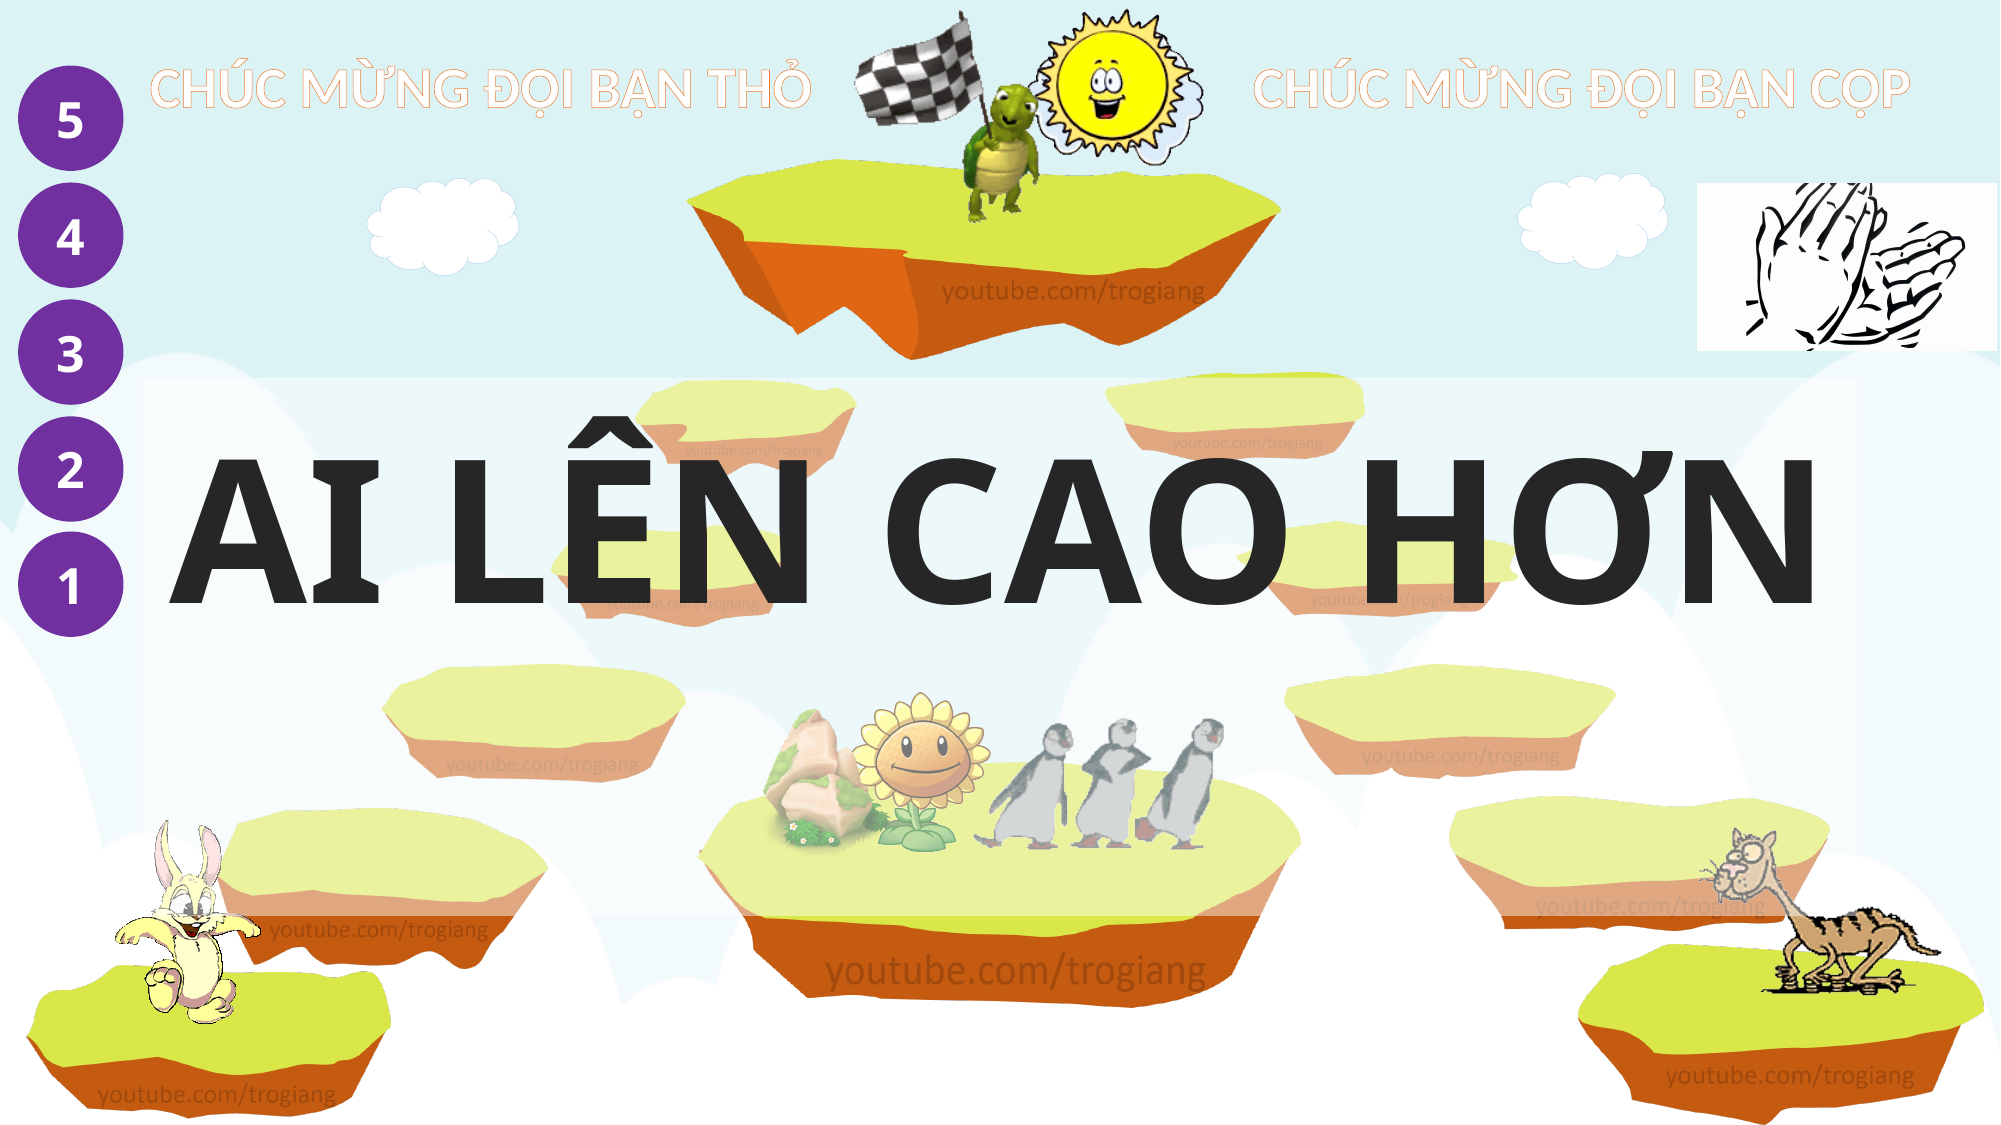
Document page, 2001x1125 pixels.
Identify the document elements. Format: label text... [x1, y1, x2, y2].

picture [381, 664, 686, 789]
picture [697, 645, 1616, 1022]
text_box [1516, 172, 1670, 271]
text_box [141, 377, 1105, 917]
text_box CHÚC MỪNG ĐỘI BẠN THỎ [134, 41, 828, 127]
picture [686, 0, 1281, 361]
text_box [1696, 182, 1998, 352]
picture [551, 525, 796, 627]
picture [26, 807, 548, 1125]
text_box CHÚC MỪNG ĐỘI BẠN CỌP [1237, 41, 1927, 127]
text_box 1 [17, 530, 125, 638]
picture [1236, 521, 1518, 620]
picture [635, 380, 857, 479]
picture [1105, 372, 1365, 462]
picture [1449, 701, 1984, 1125]
text_box 5 [17, 64, 125, 172]
text_box [1298, 377, 1858, 917]
text_box 4 [17, 181, 125, 289]
text_box [365, 177, 520, 277]
text_box 3 [17, 298, 125, 406]
text_box AI LÊN CAO HƠN [154, 396, 1846, 652]
text_box 2 [17, 415, 125, 523]
